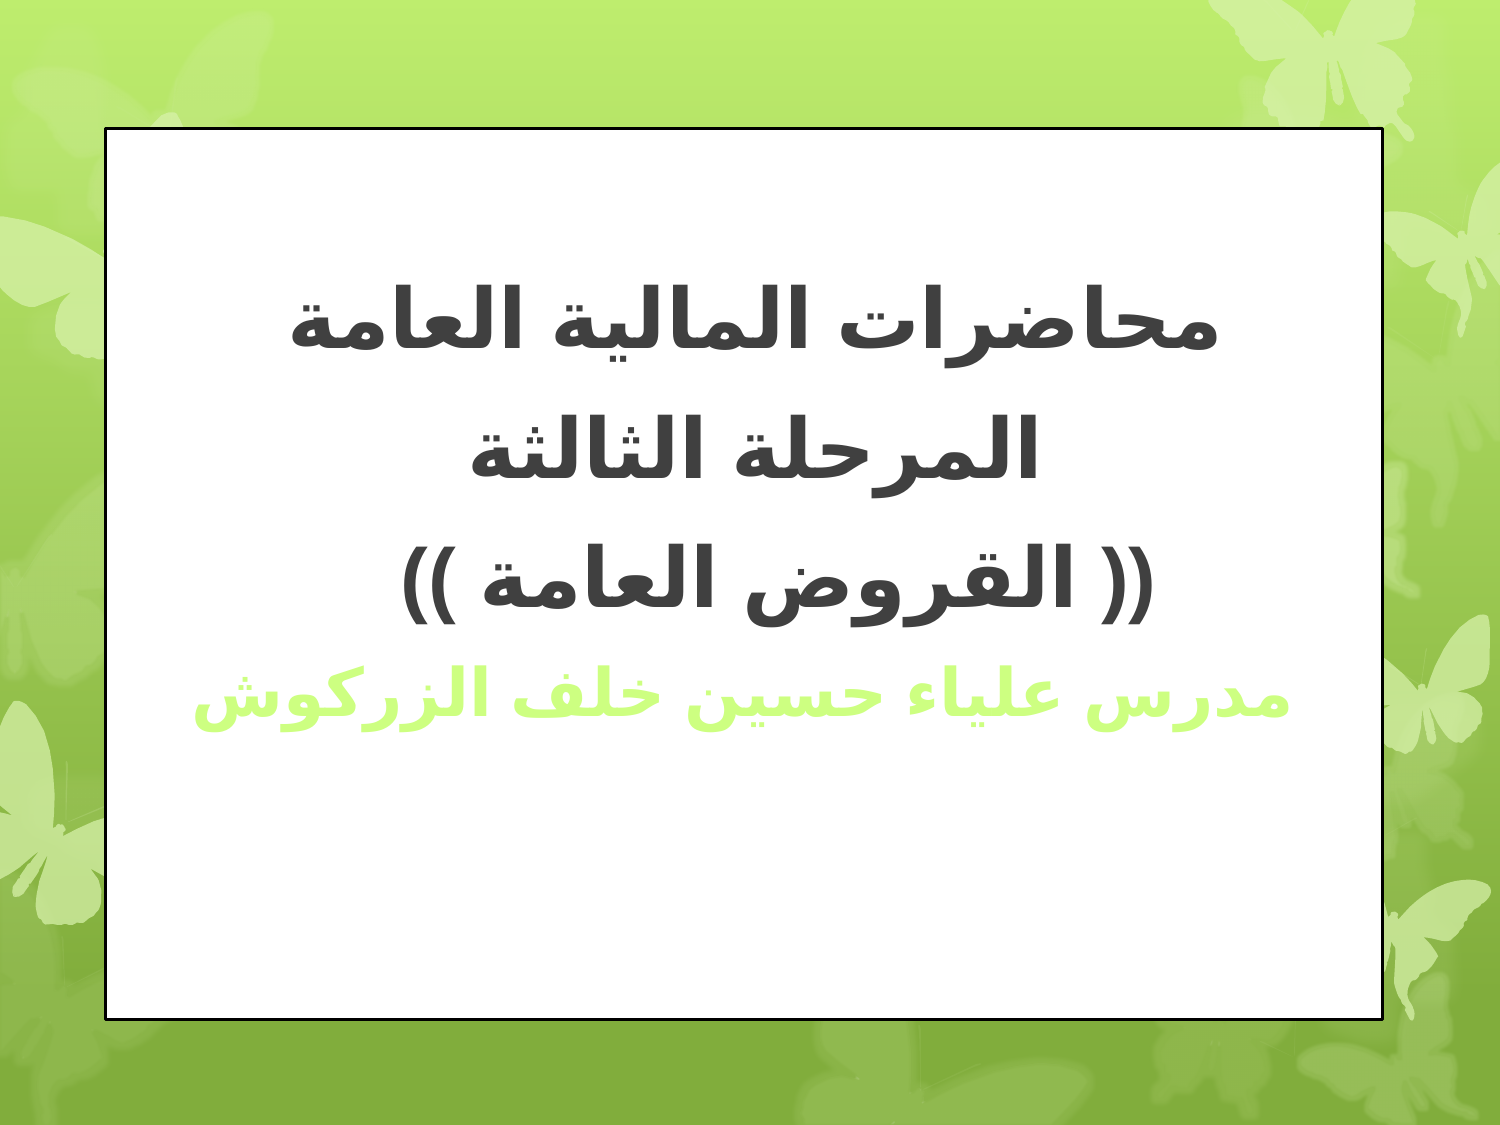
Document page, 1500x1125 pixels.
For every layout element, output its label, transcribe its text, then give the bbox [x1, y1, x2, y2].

subtitle محاضرات المالية العامة المرحلة الثالثة (( القروض العامة )) مدرس علياء حسين خلف الزركوش [104, 127, 1384, 1021]
